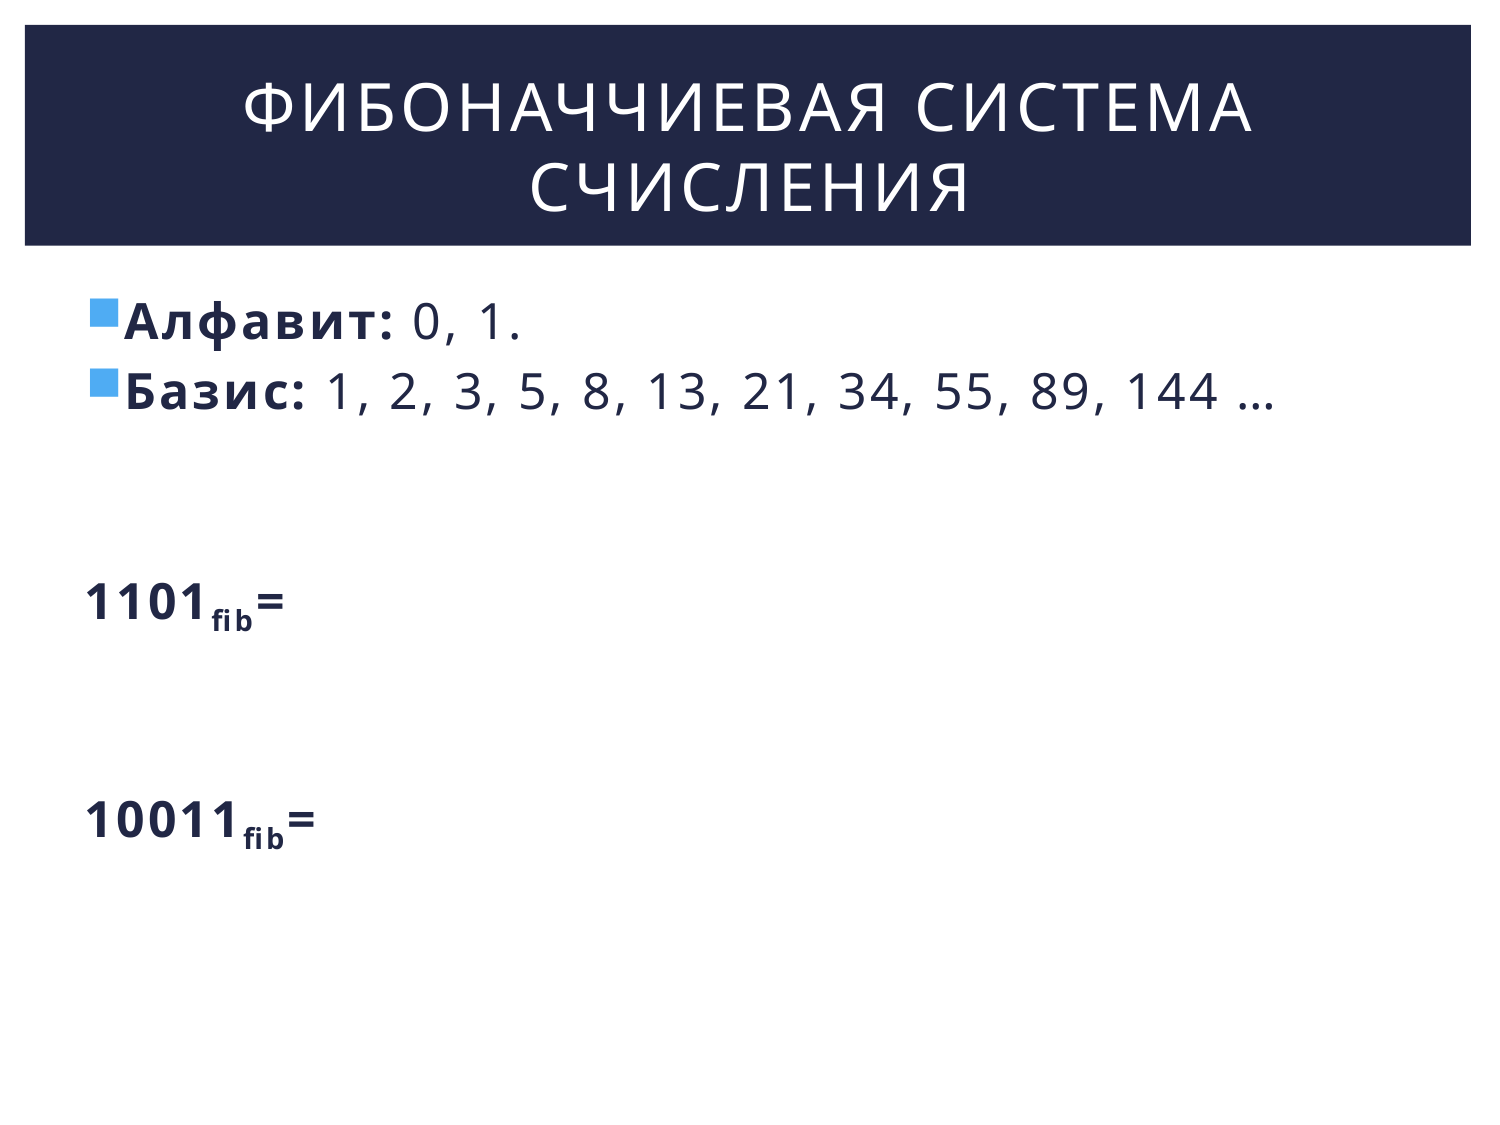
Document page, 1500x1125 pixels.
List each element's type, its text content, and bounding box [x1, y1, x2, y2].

title Фибоначчиевая система счисления [62, 58, 1438, 232]
list Алфавит: 0, 1. Базис: 1, 2, 3, 5, 8, 13, 21, 34, 55, 89, 144 … 1101fib= 10011fib= [62, 281, 1442, 1005]
